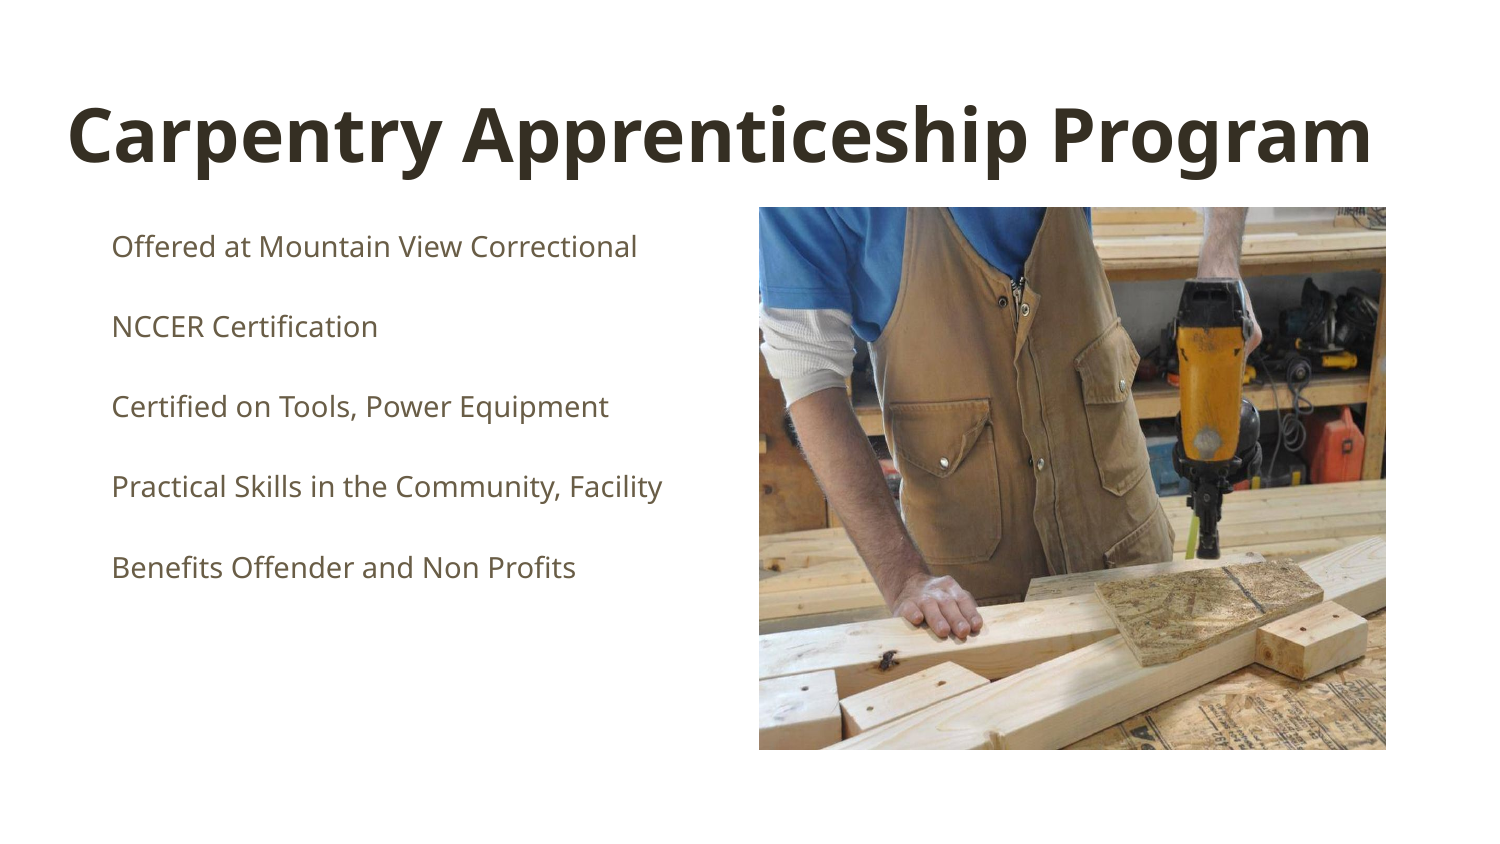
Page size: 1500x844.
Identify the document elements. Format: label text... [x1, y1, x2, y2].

title Carpentry Apprenticeship Program [51, 72, 1449, 189]
picture [758, 207, 1386, 750]
list Offered at Mountain View Correctional NCCER Certification Certified on Tools, Power Equipment Practical Skills in the Community, Facility Benefits Offender and Non Profits [51, 207, 708, 750]
